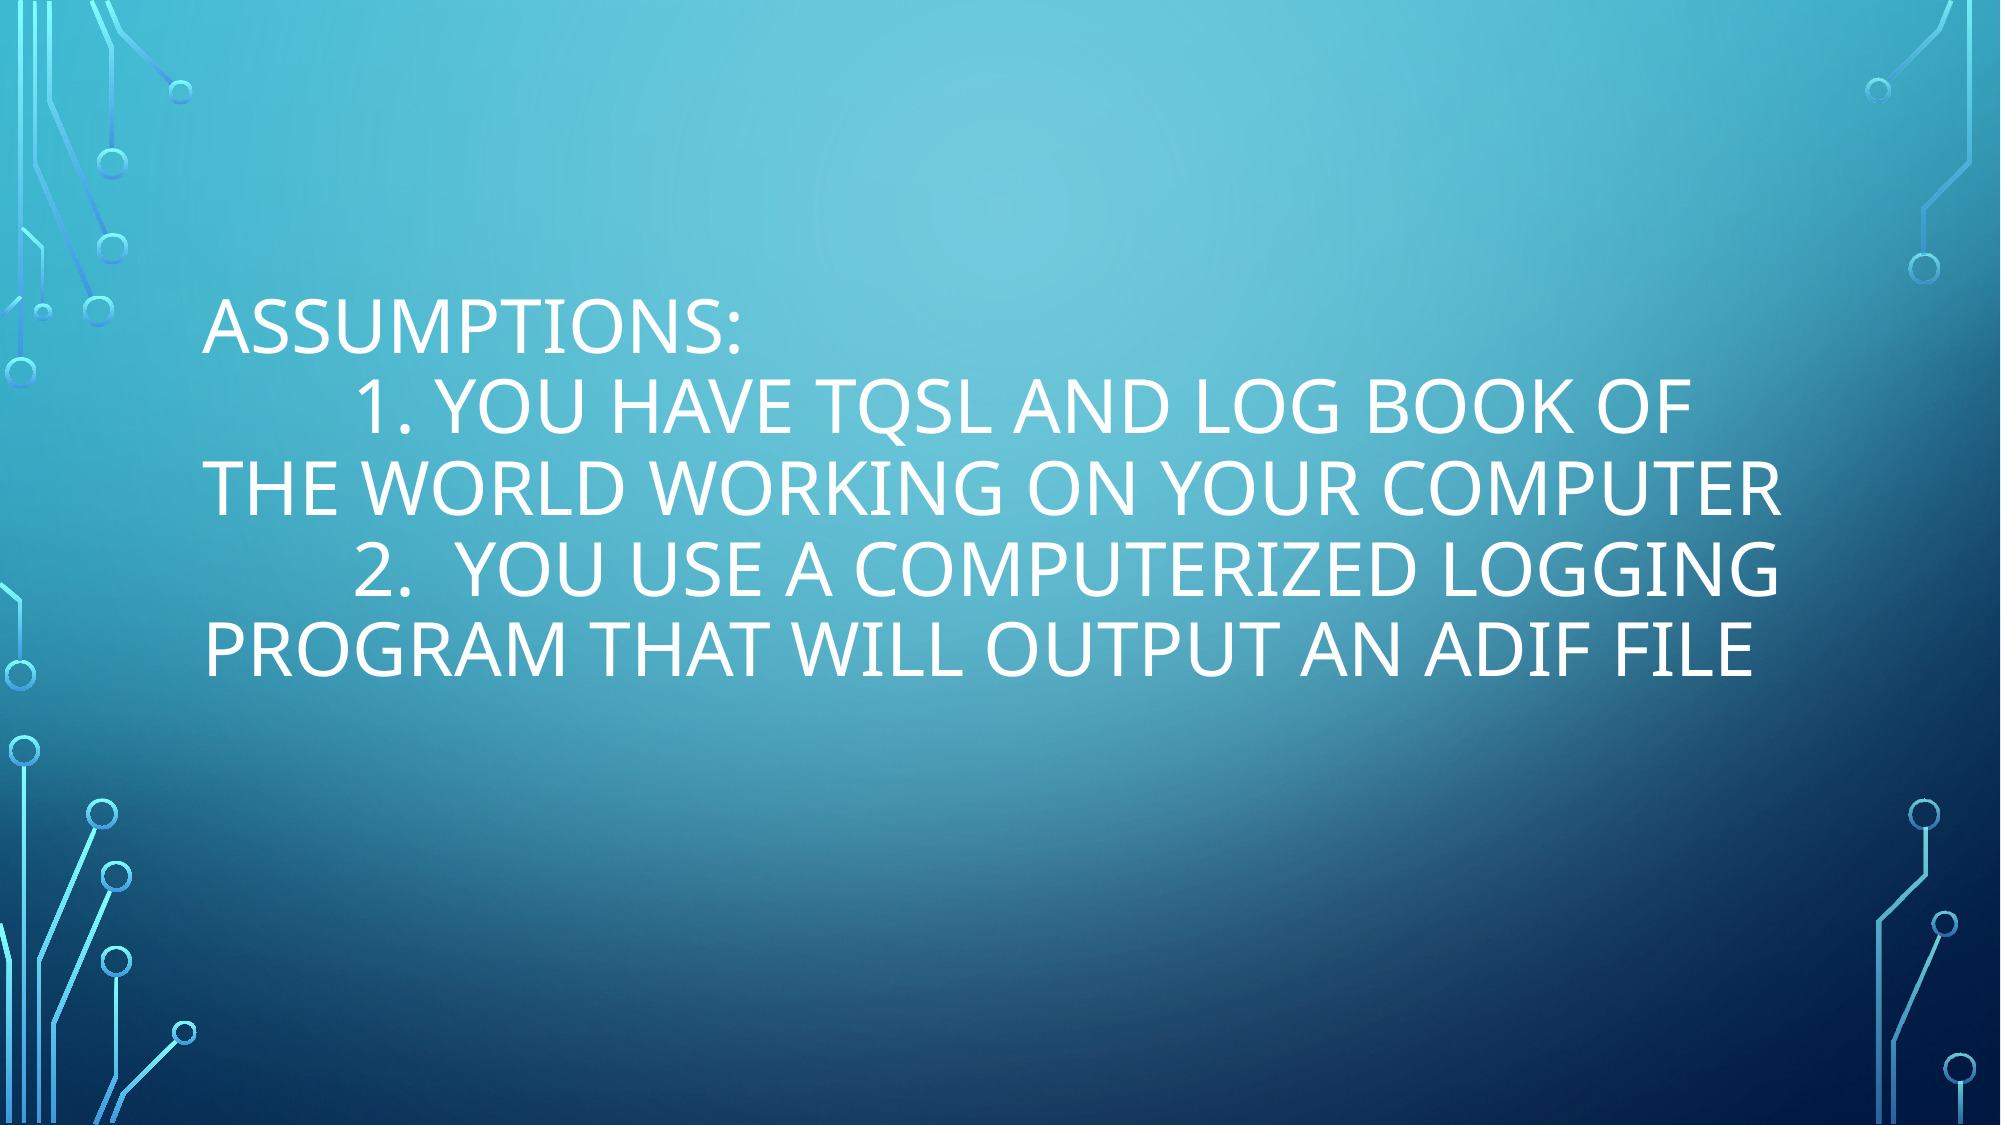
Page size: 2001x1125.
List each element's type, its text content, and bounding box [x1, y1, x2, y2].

title Assumptions: 1. You have TQSL and LOG book of the world working on your computer 2. You use a computerized Logging program that will output an ADIF file [187, 232, 1813, 701]
